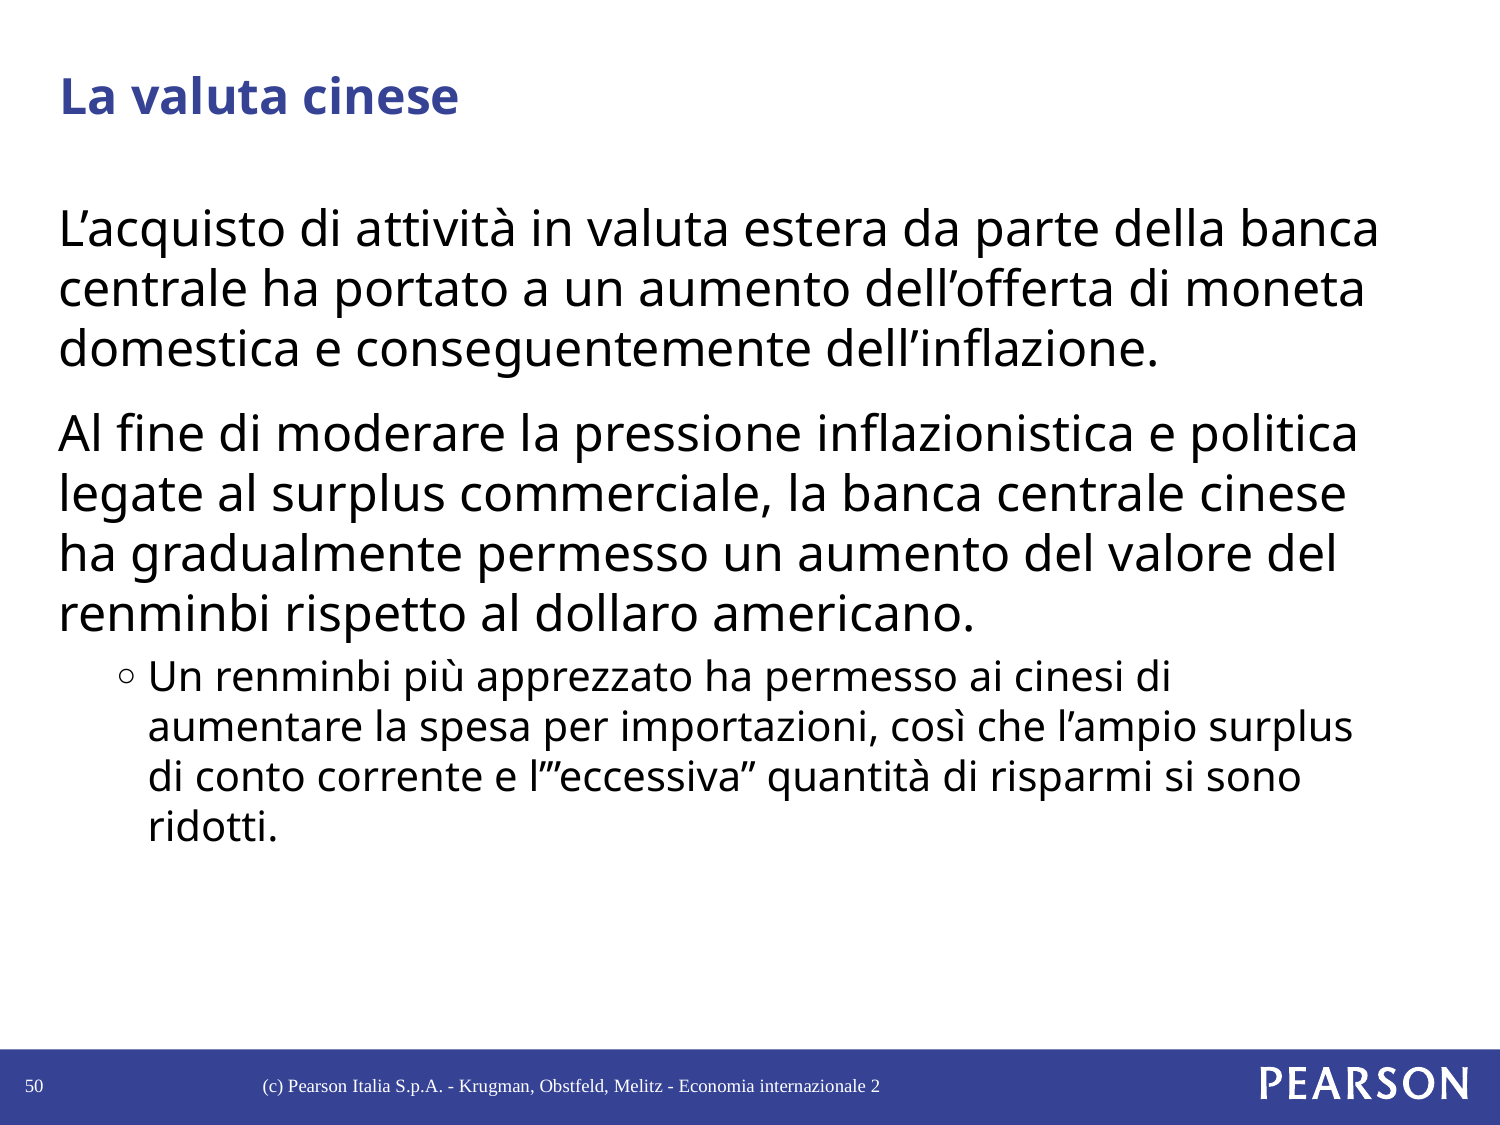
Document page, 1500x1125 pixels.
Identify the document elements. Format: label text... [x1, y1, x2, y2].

footer (c) Pearson Italia S.p.A. - Krugman, Obstfeld, Melitz - Economia internazionale 2 [80, 1073, 881, 1104]
slide_number 50 [24, 1073, 80, 1104]
title La valuta cinese [59, 64, 1410, 213]
list L’acquisto di attività in valuta estera da parte della banca centrale ha portato a un aumento dell’offerta di moneta domestica e conseguentemente dell’inflazione. Al fine di moderare la pressione inflazionistica e politica legate al surplus commerciale, la banca centrale cinese ha gradualmente permesso un aumento del valore del renminbi rispetto al dollaro americano. Un renminbi più apprezzato ha permesso ai cinesi di aumentare la spesa per importazioni, così che l’ampio surplus di conto corrente e l’”eccessiva” quantità di risparmi si sono ridotti. [58, 196, 1409, 1035]
